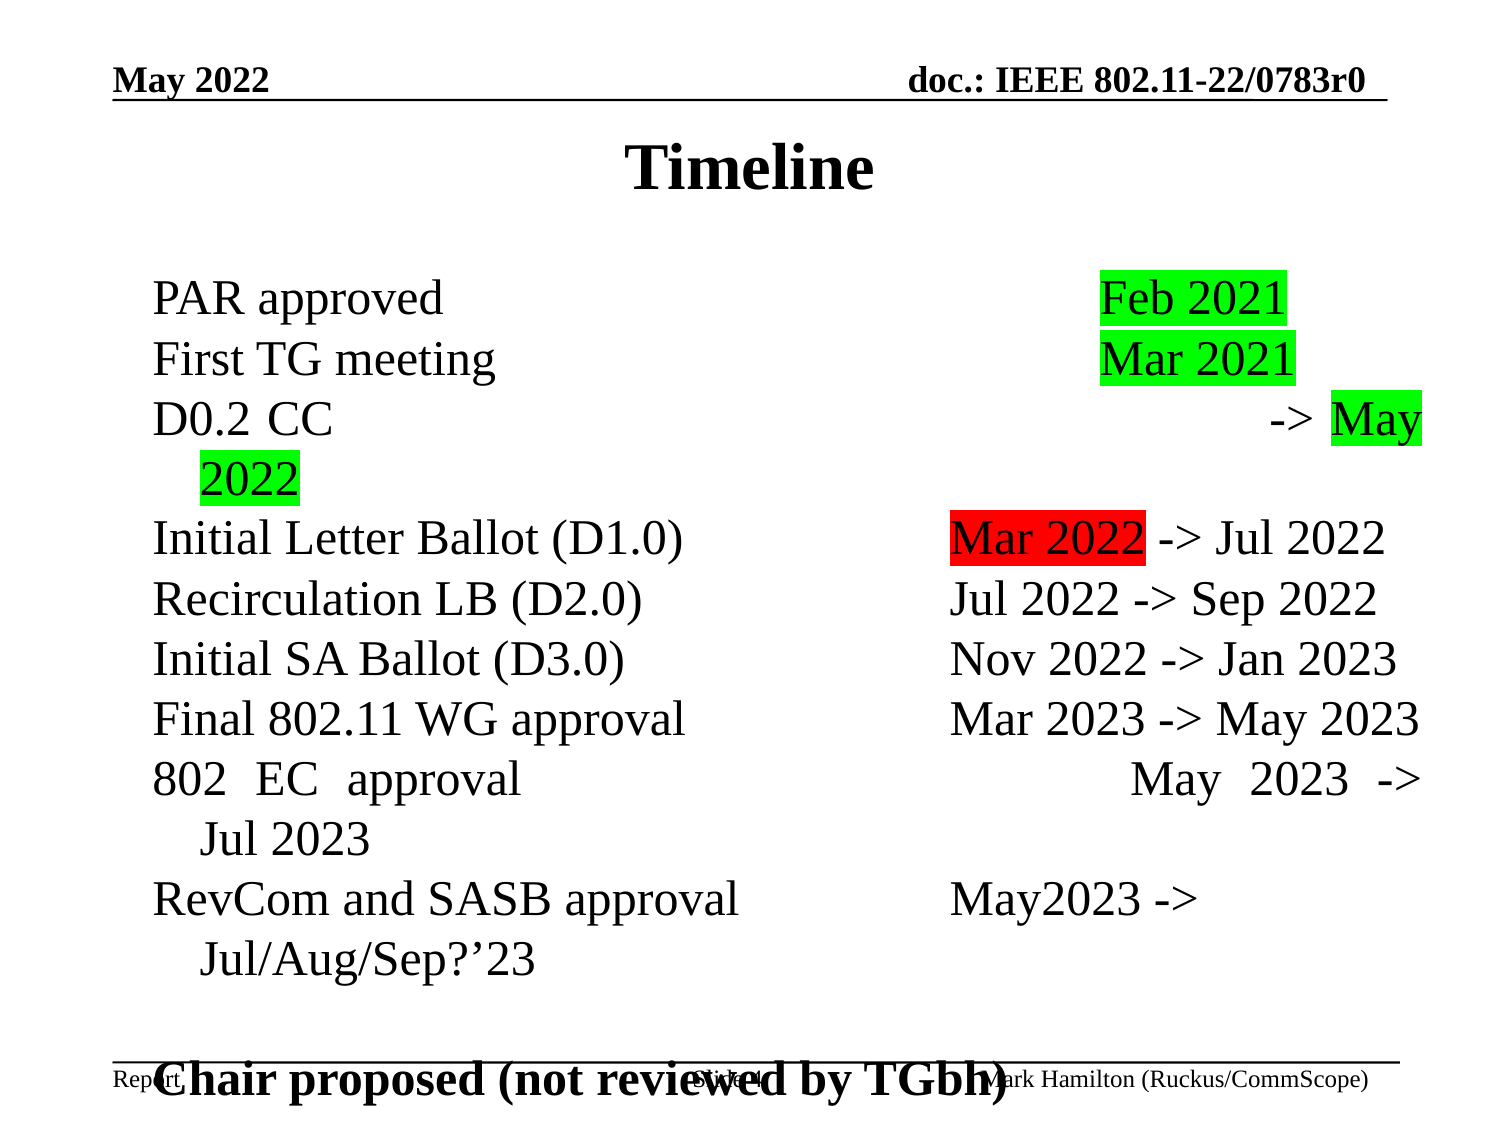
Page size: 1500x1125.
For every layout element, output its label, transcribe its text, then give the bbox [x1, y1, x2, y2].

title Timeline [112, 112, 1388, 212]
list PAR approved Feb 2021 First TG meeting Mar 2021 D0.2 CC -> May 2022 Initial Letter Ballot (D1.0) Mar 2022 -> Jul 2022 Recirculation LB (D2.0) Jul 2022 -> Sep 2022 Initial SA Ballot (D3.0) Nov 2022 -> Jan 2023 Final 802.11 WG approval Mar 2023 -> May 2023 802 EC approval May 2023 -> Jul 2023 RevCom and SASB approval May2023 -> Jul/Aug/Sep?’23 Chair proposed (not reviewed by TGbh) [62, 212, 1438, 1013]
